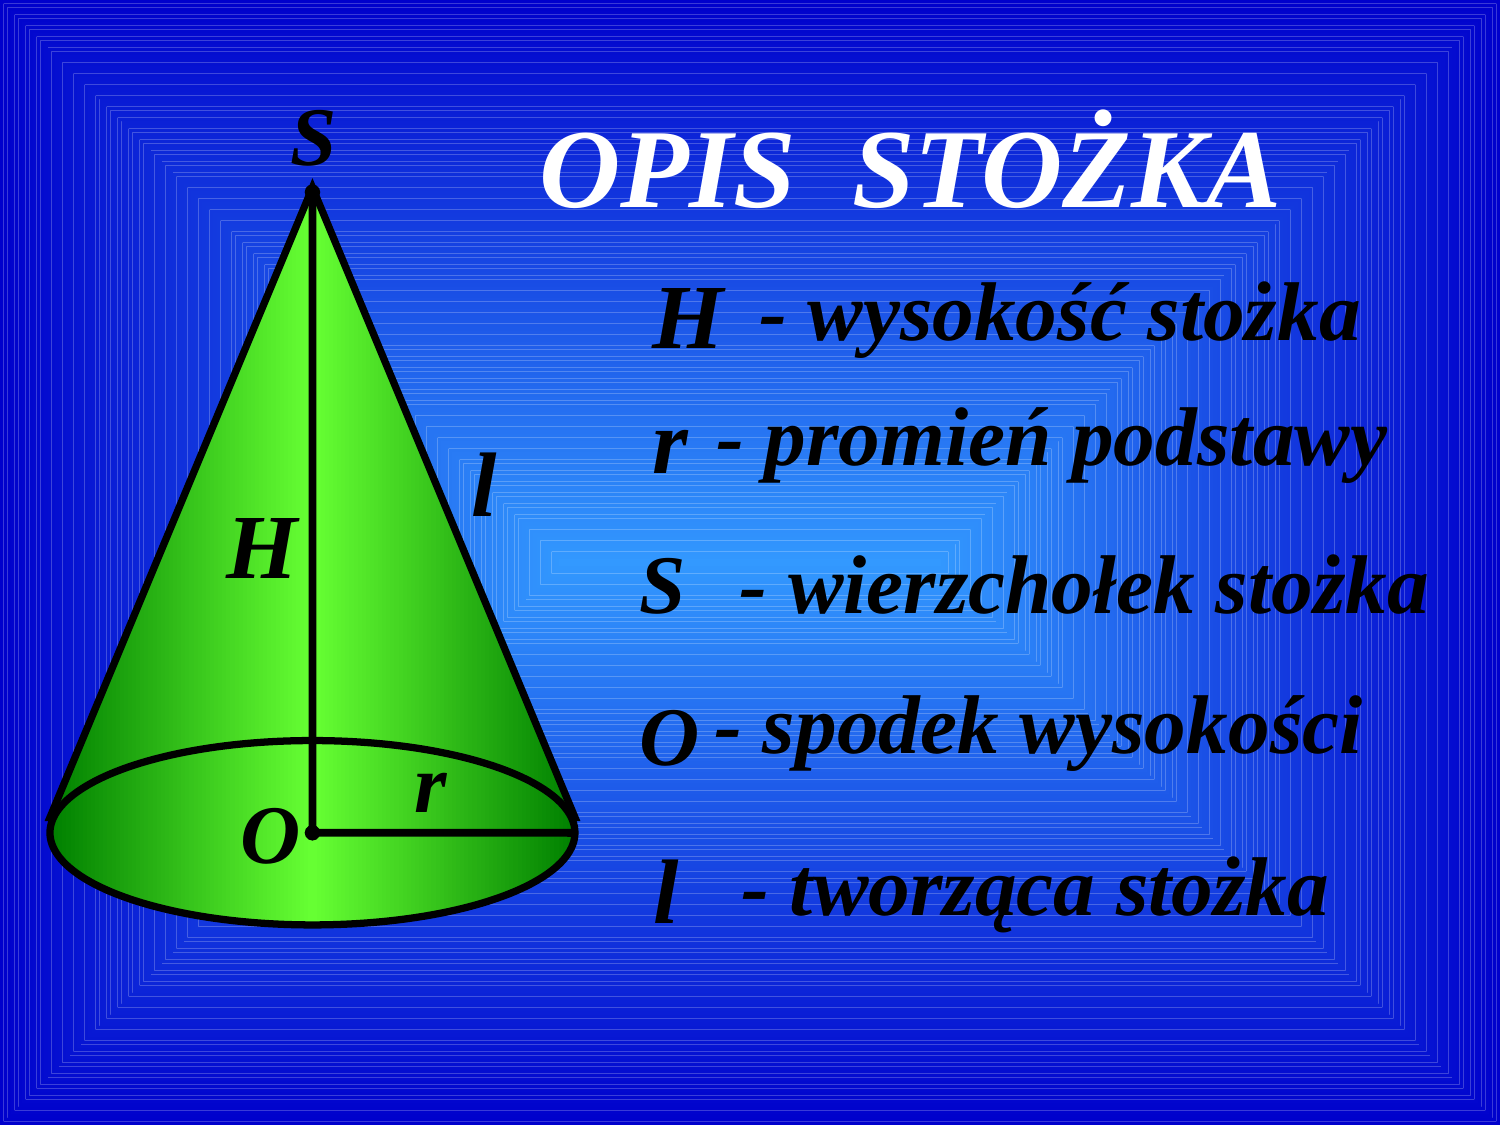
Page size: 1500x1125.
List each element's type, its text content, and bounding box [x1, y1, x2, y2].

text_box r [637, 374, 750, 500]
text_box - wierzchołek stożka [725, 522, 1450, 638]
text_box l [639, 824, 695, 950]
text_box OPIS STOŻKA [524, 87, 1350, 238]
text_box - spodek wysokości [699, 662, 1388, 778]
text_box - wysokość stożka [744, 249, 1389, 365]
text_box O [625, 675, 715, 790]
text_box - promień podstawy [701, 375, 1415, 490]
text_box S [625, 522, 702, 638]
text_box - tworząca stożka [726, 825, 1346, 940]
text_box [49, 187, 576, 926]
text_box S [275, 75, 352, 185]
text_box H [637, 249, 739, 374]
